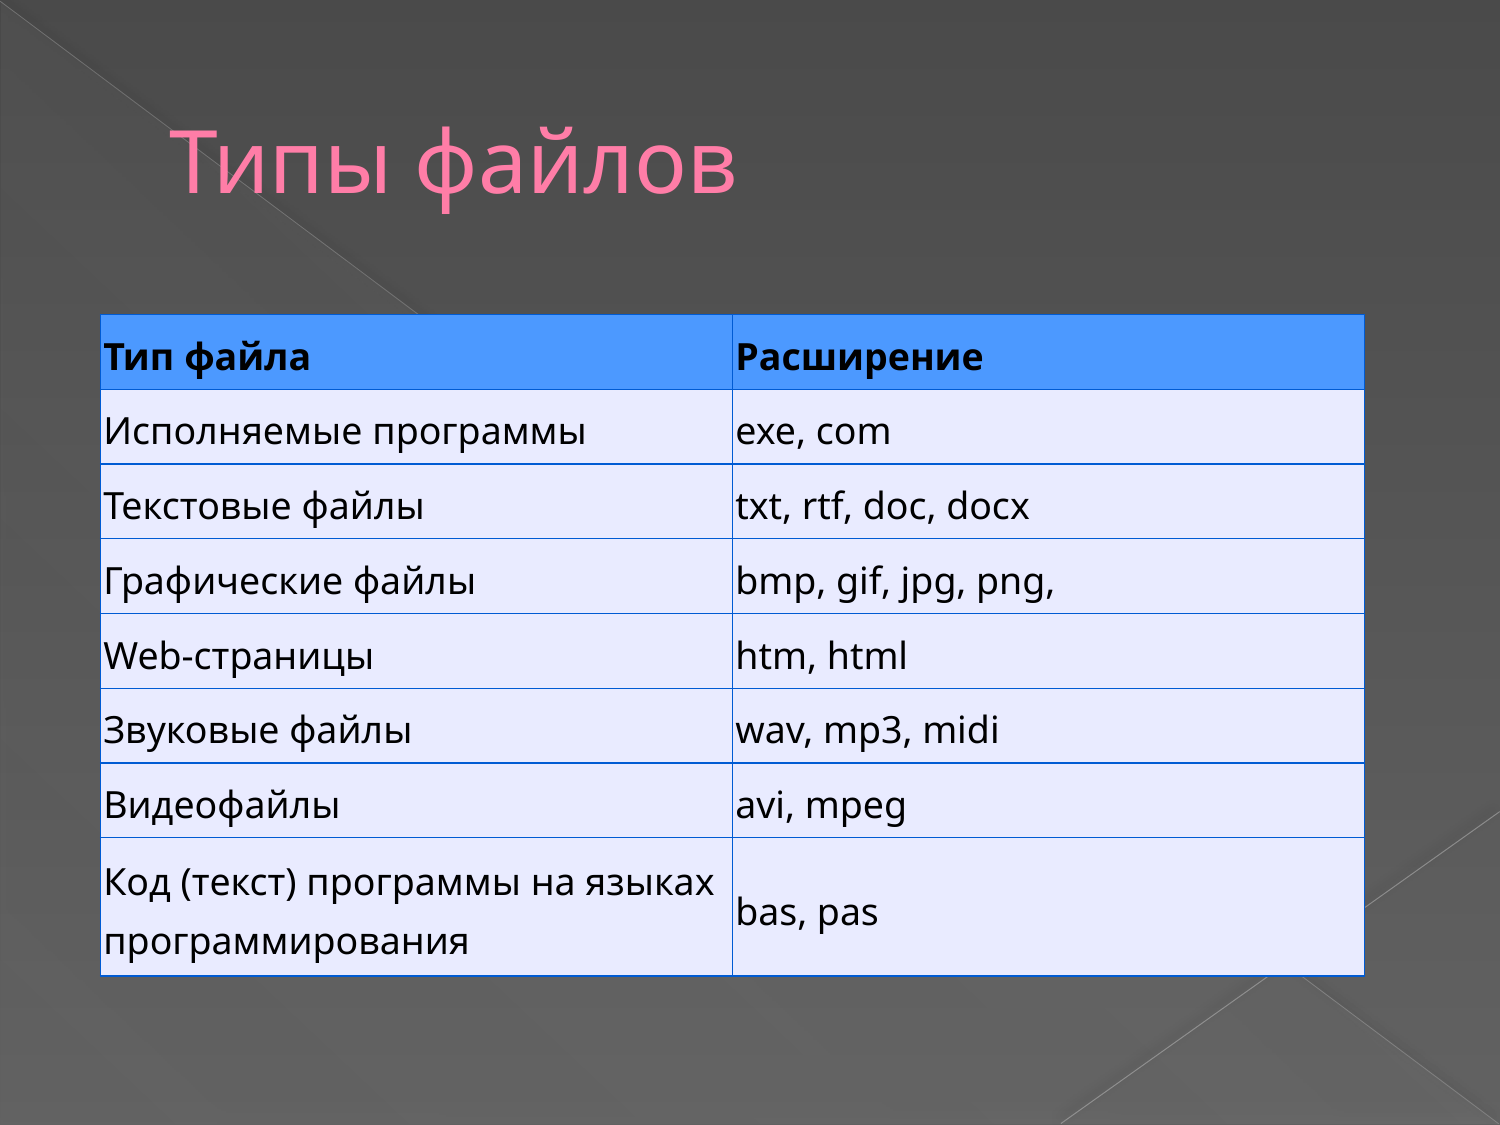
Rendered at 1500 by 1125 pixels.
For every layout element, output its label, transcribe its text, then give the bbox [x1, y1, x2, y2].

table_cell exe, com [733, 390, 1364, 463]
title Типы файлов [75, 43, 1425, 274]
table_cell avi, mpeg [733, 764, 1364, 837]
table_cell bmp, gif, jpg, png, [733, 539, 1364, 613]
table_cell wav, mp3, midi [733, 689, 1364, 762]
table_cell Текстовые файлы [101, 465, 732, 538]
table_cell Видеофайлы [101, 764, 732, 837]
table_cell Web-страницы [101, 614, 732, 688]
table_header Расширение [733, 315, 1364, 389]
table_header Тип файла [101, 315, 732, 389]
table_cell htm, html [733, 614, 1364, 688]
table_cell Звуковые файлы [101, 689, 732, 762]
table_cell txt, rtf, doc, docx [733, 465, 1364, 538]
table_cell bas, pas [733, 838, 1364, 975]
table_cell Графические файлы [101, 539, 732, 613]
table_cell Код (текст) программы на языках программирования [101, 838, 732, 975]
table_cell Исполняемые программы [101, 390, 732, 463]
